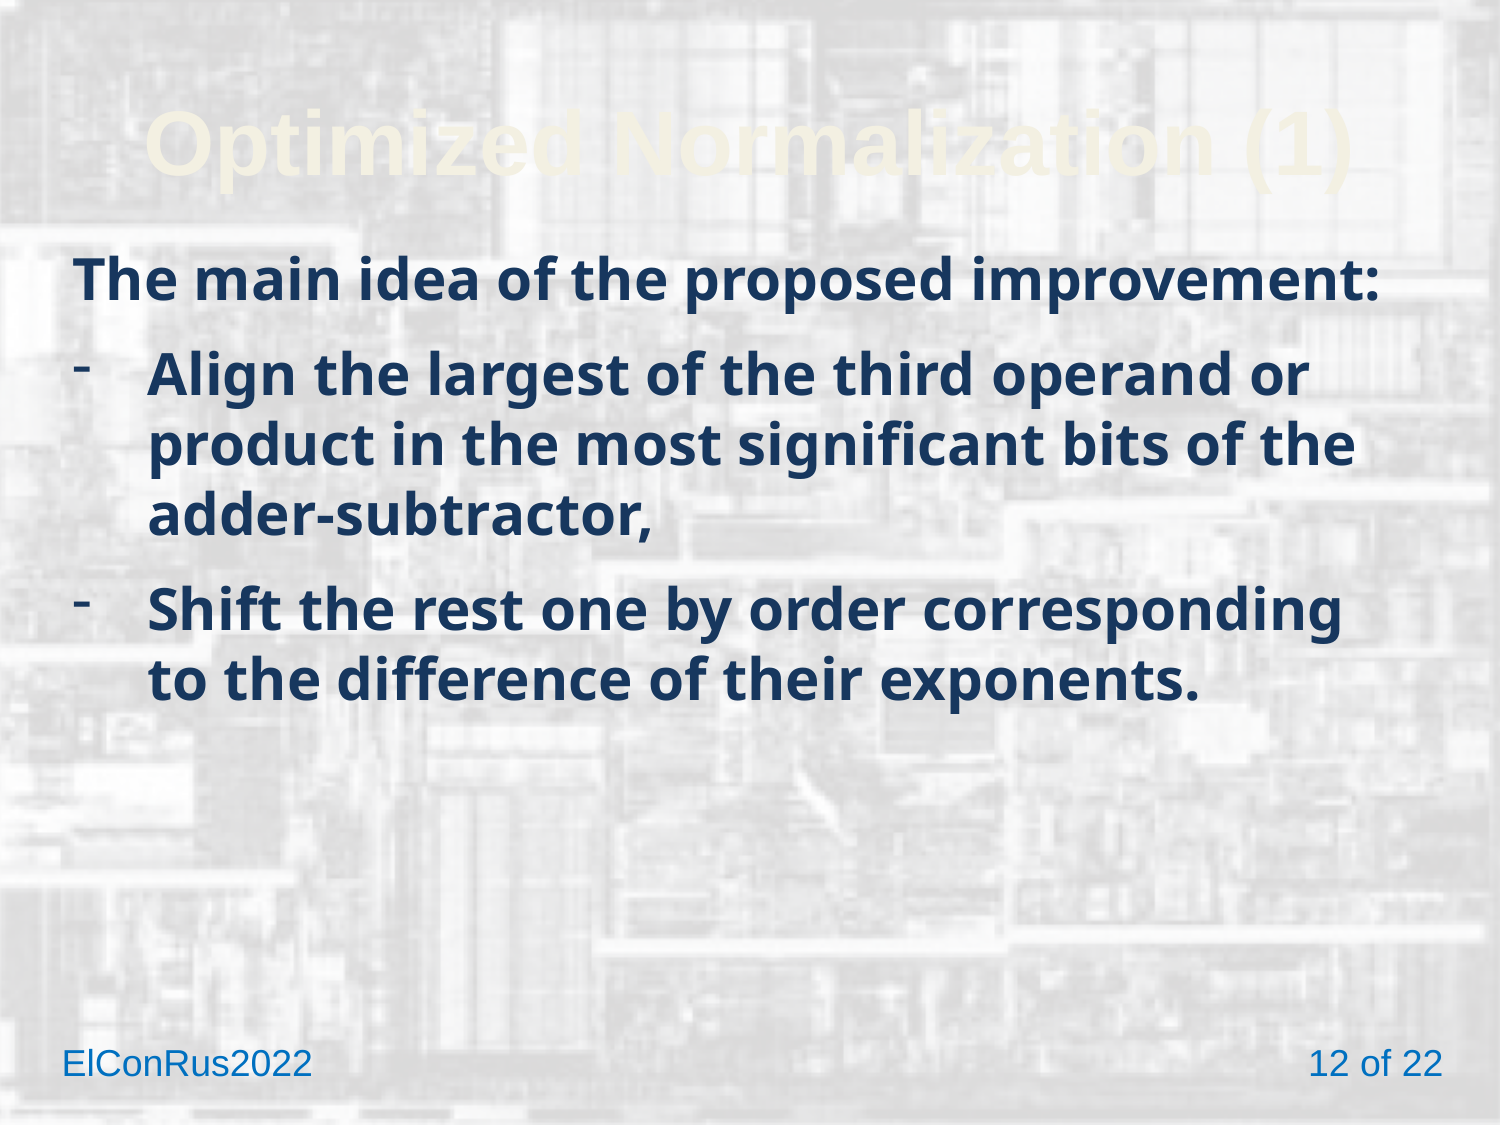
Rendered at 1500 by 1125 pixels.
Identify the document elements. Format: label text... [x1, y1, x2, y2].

text_box ElConRus2022 12 of 22 [46, 1031, 1465, 1091]
text_box The main idea of the proposed improvement: Align the largest of the third operand or product in the most significant bits of the adder-subtractor, Shift the rest one by order corresponding to the difference of their exponents. [0, 235, 1425, 720]
title Optimized Normalization (1) [75, 45, 1425, 233]
